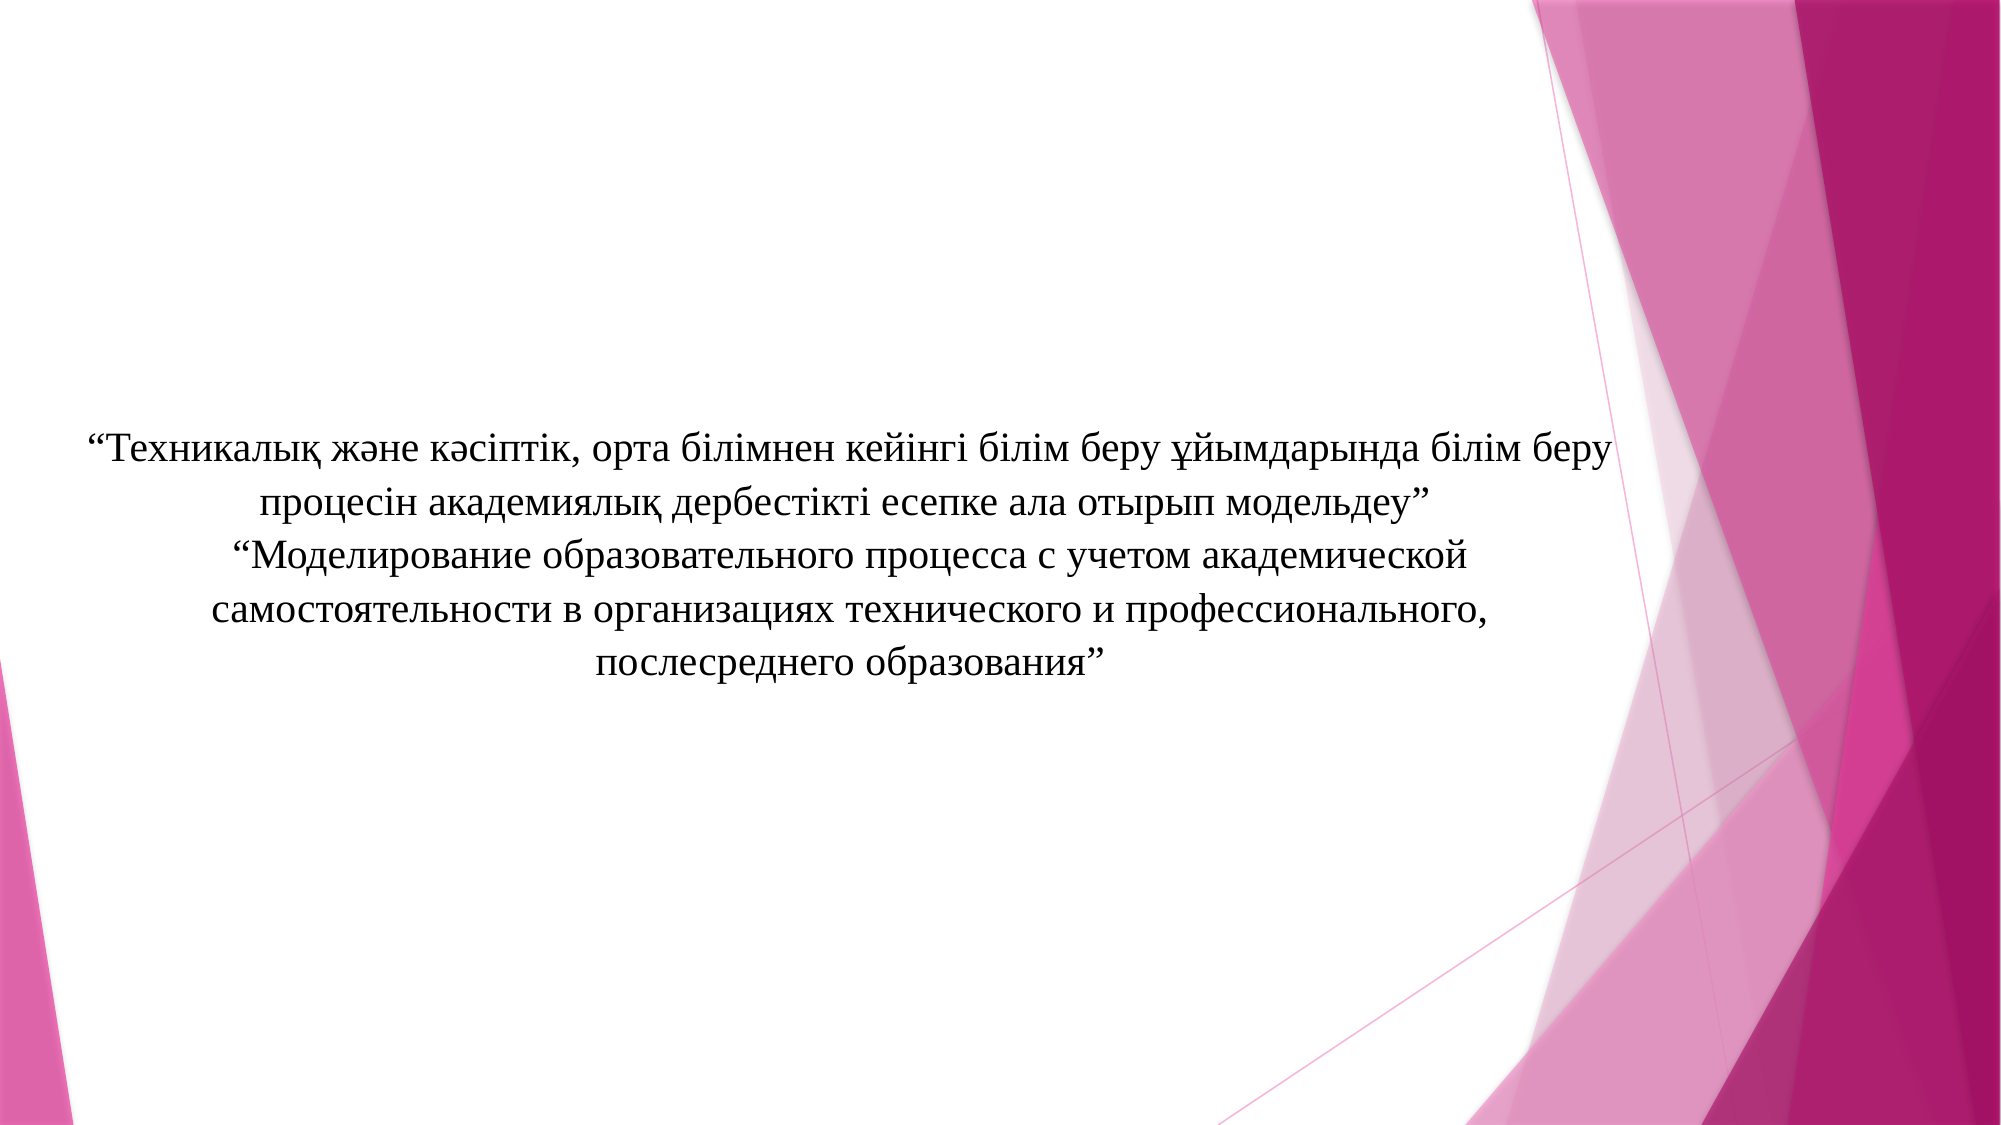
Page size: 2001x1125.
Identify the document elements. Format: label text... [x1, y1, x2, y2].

text_box “Техникалық және кәсіптік, орта білімнен кейінгі білім беру ұйымдарында білім беру процесін академиялық дербестікті есепке ала отырып модельдеу” “Моделирование образовательного процесса с учетом академической самостоятельности в организациях технического и профессионального, послесреднего образования” [66, 409, 1634, 692]
